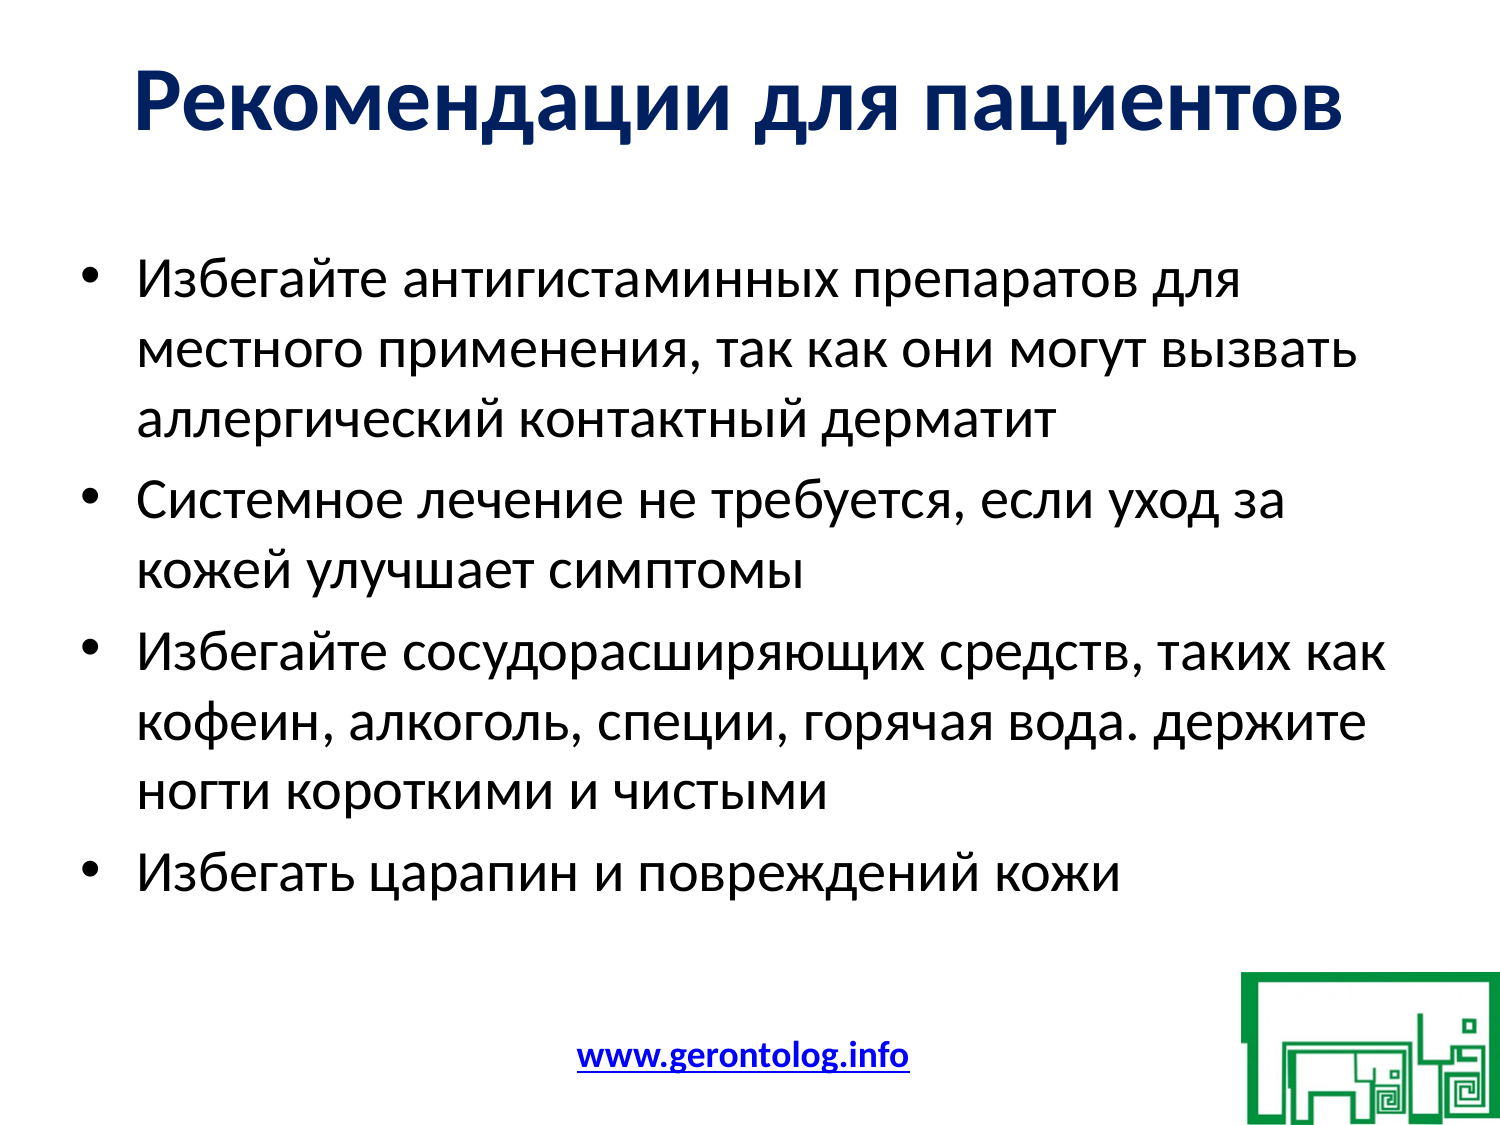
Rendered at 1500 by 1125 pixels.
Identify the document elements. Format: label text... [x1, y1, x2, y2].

list Избегайте антигистаминных препаратов для местного применения, так как они могут вызвать аллергический контактный дерматит Системное лечение не требуется, если уход за кожей улучшает симптомы Избегайте сосудорасширяющих средств, таких как кофеин, алкоголь, специи, горячая вода. держите ногти короткими и чистыми Избегать царапин и повреждений кожи [64, 231, 1415, 1125]
text_box www.gerontolog.info [561, 1023, 925, 1083]
picture [1241, 972, 1500, 1125]
title Рекомендации для пациентов [64, 0, 1415, 188]
